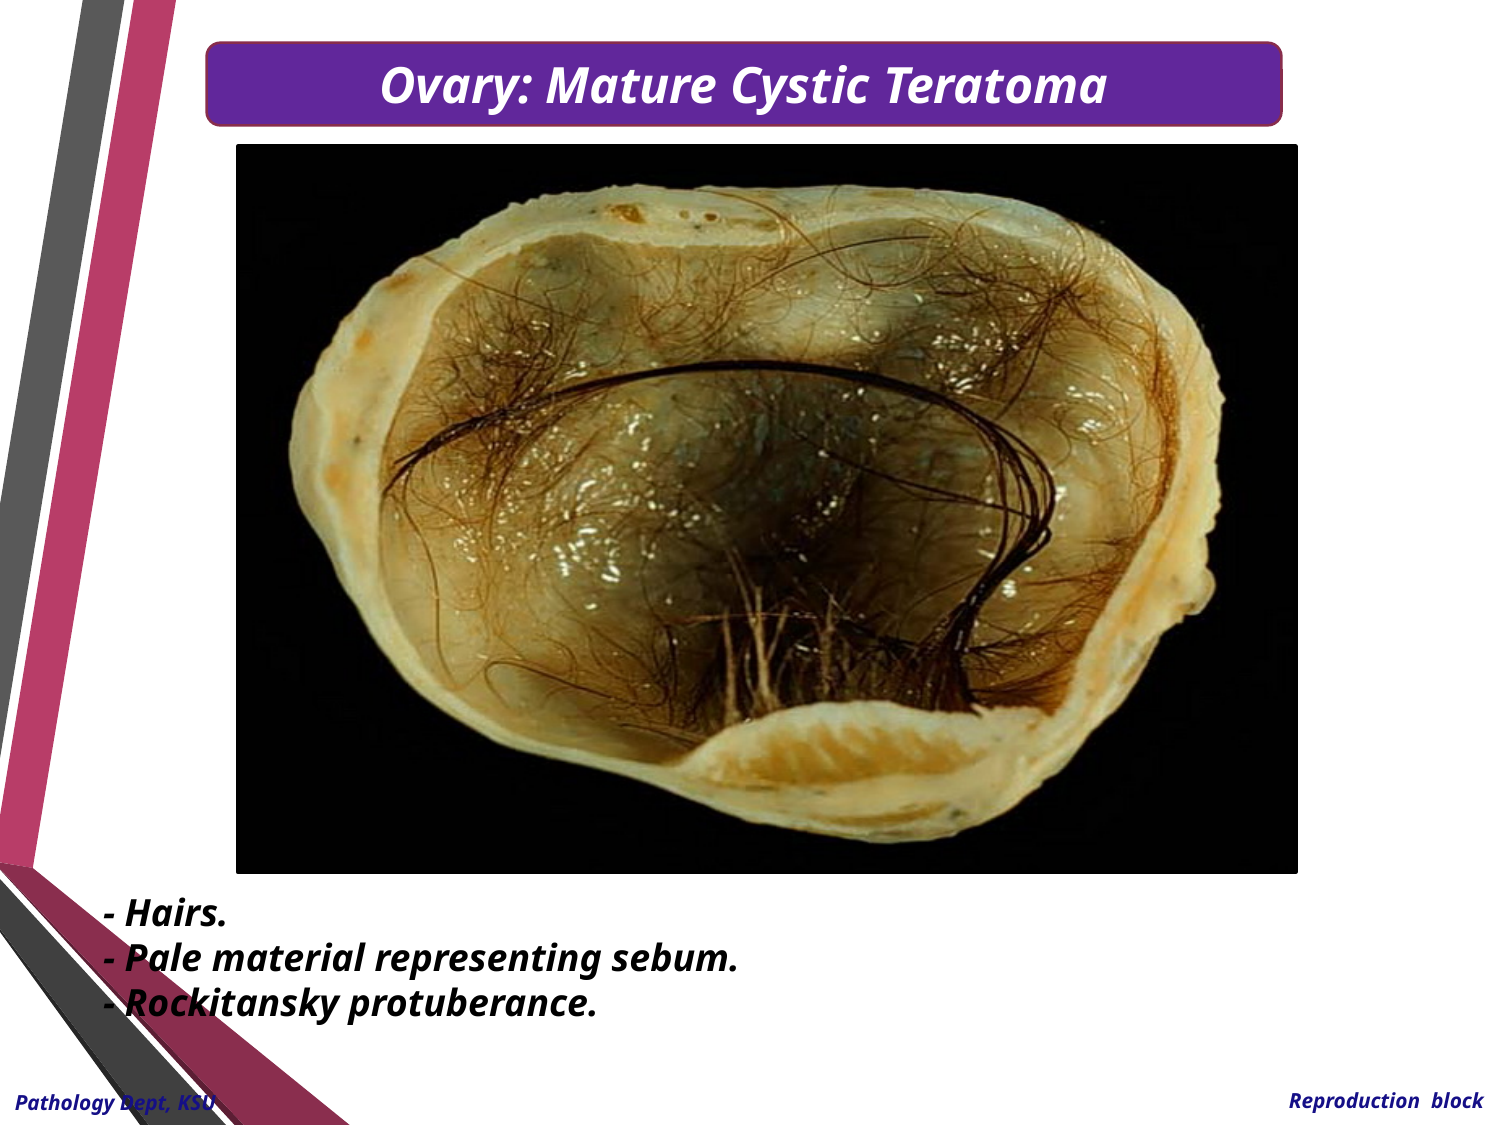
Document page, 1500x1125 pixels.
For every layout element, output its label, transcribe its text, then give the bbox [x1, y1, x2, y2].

text_box - Hairs. - Pale material representing sebum. - Rockitansky protuberance. [88, 881, 1365, 1032]
text_box Pathology Dept, KSU [0, 1082, 243, 1122]
text_box Ovary: Mature Cystic Teratoma [205, 41, 1283, 127]
picture [239, 148, 1294, 870]
text_box Reproduction block [1244, 1080, 1499, 1121]
